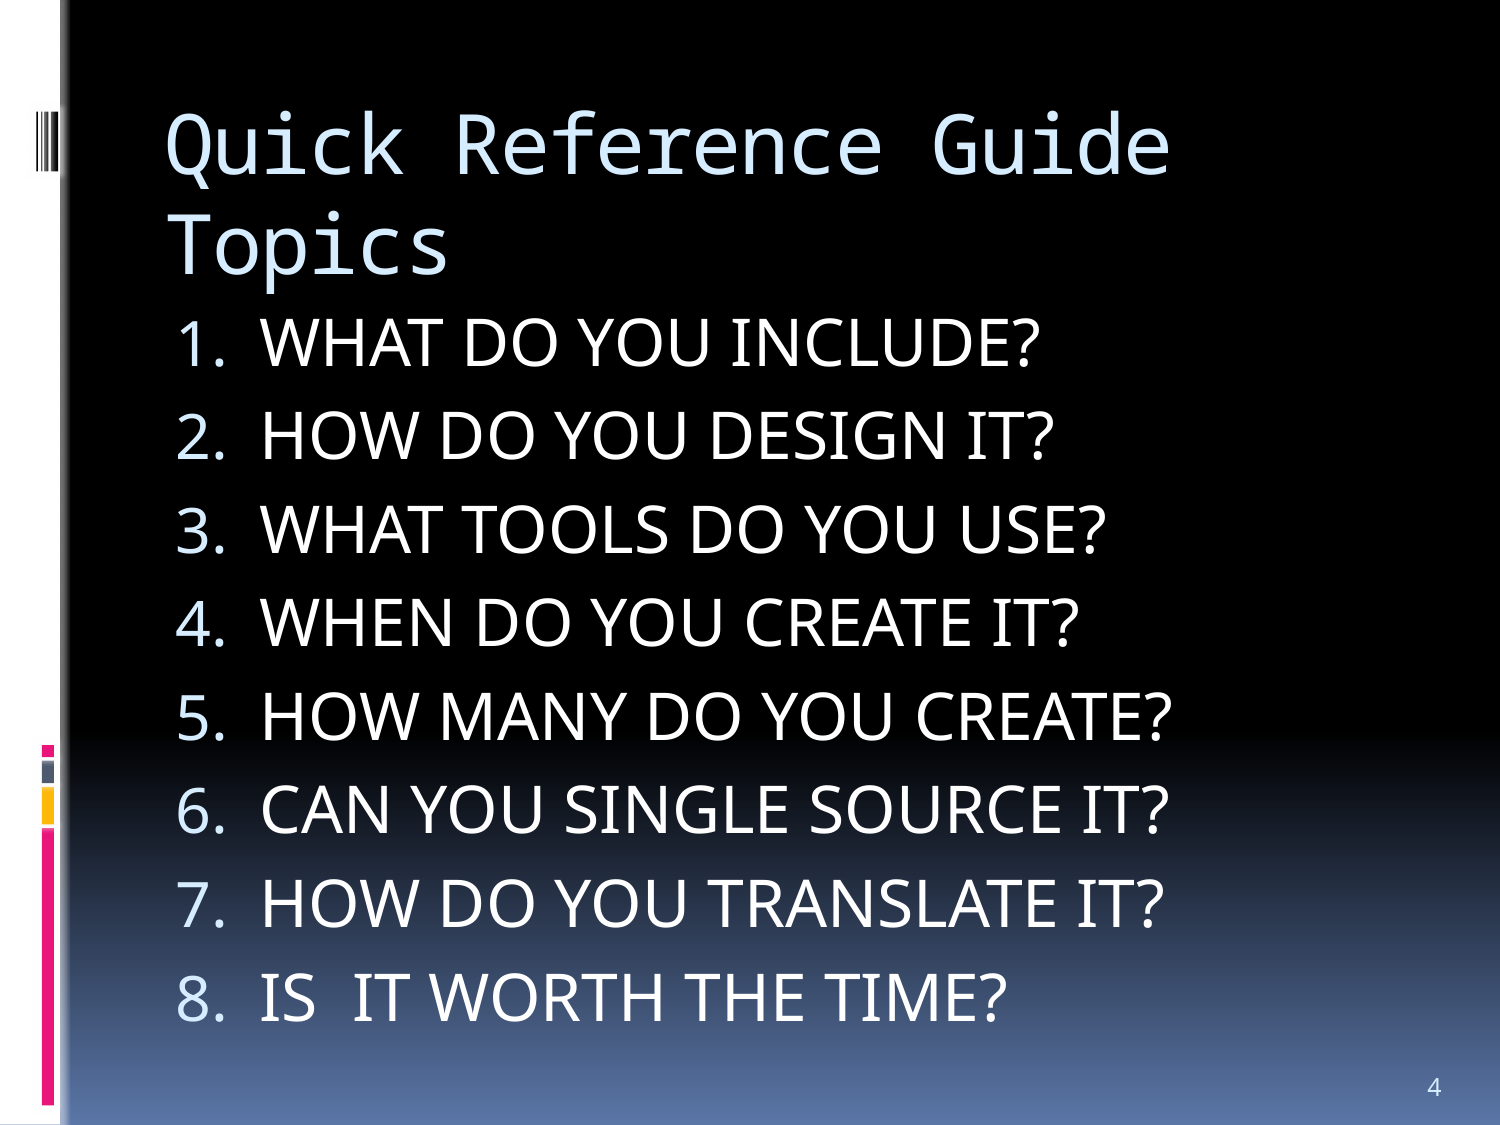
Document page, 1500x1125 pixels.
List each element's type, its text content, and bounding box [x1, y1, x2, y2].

list What do you include? How do you design it? What tools do you use? When do you create it? How many do you create? Can you single source it? How do you translate it? Is it worth the time? [150, 292, 1425, 1043]
slide_number 4 [1412, 1052, 1488, 1113]
title Quick Reference Guide Topics [150, 83, 1425, 234]
